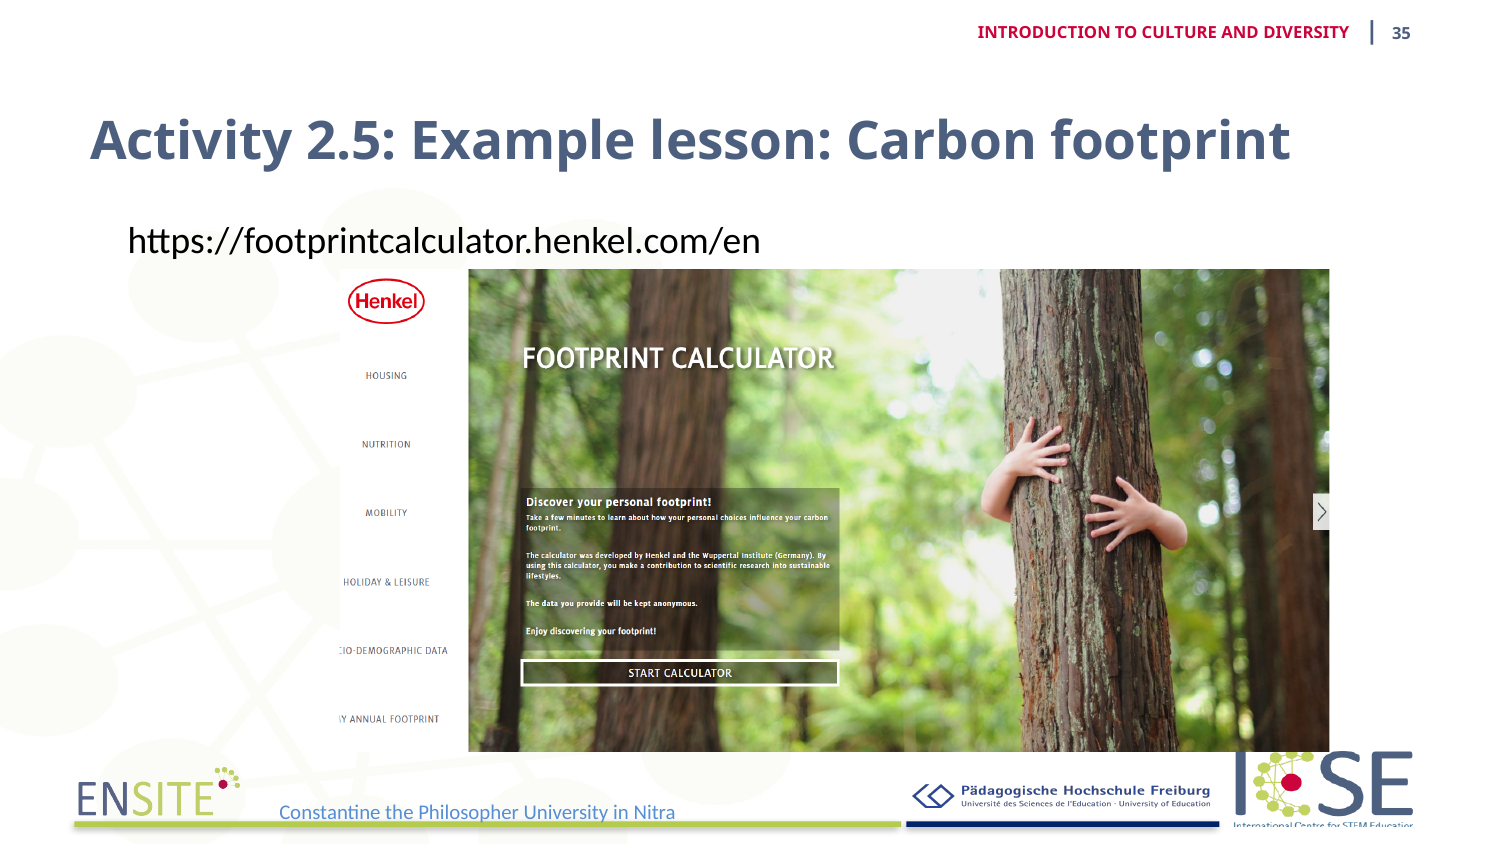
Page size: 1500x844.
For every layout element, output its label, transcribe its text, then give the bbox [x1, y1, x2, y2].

picture [74, 762, 240, 834]
picture [912, 784, 1210, 808]
title Activity 2.5: Example lesson: Carbon footprint [75, 98, 1425, 179]
text_box Constantine the Philosopher University in Nitra [264, 791, 715, 831]
text_box https://footprintcalculator.henkel.com/en [112, 208, 777, 269]
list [339, 268, 1330, 752]
slide_number | [1329, 6, 1427, 52]
footer INTRODUCTION TO CULTURE AND DIVERSITY [946, 9, 1382, 55]
